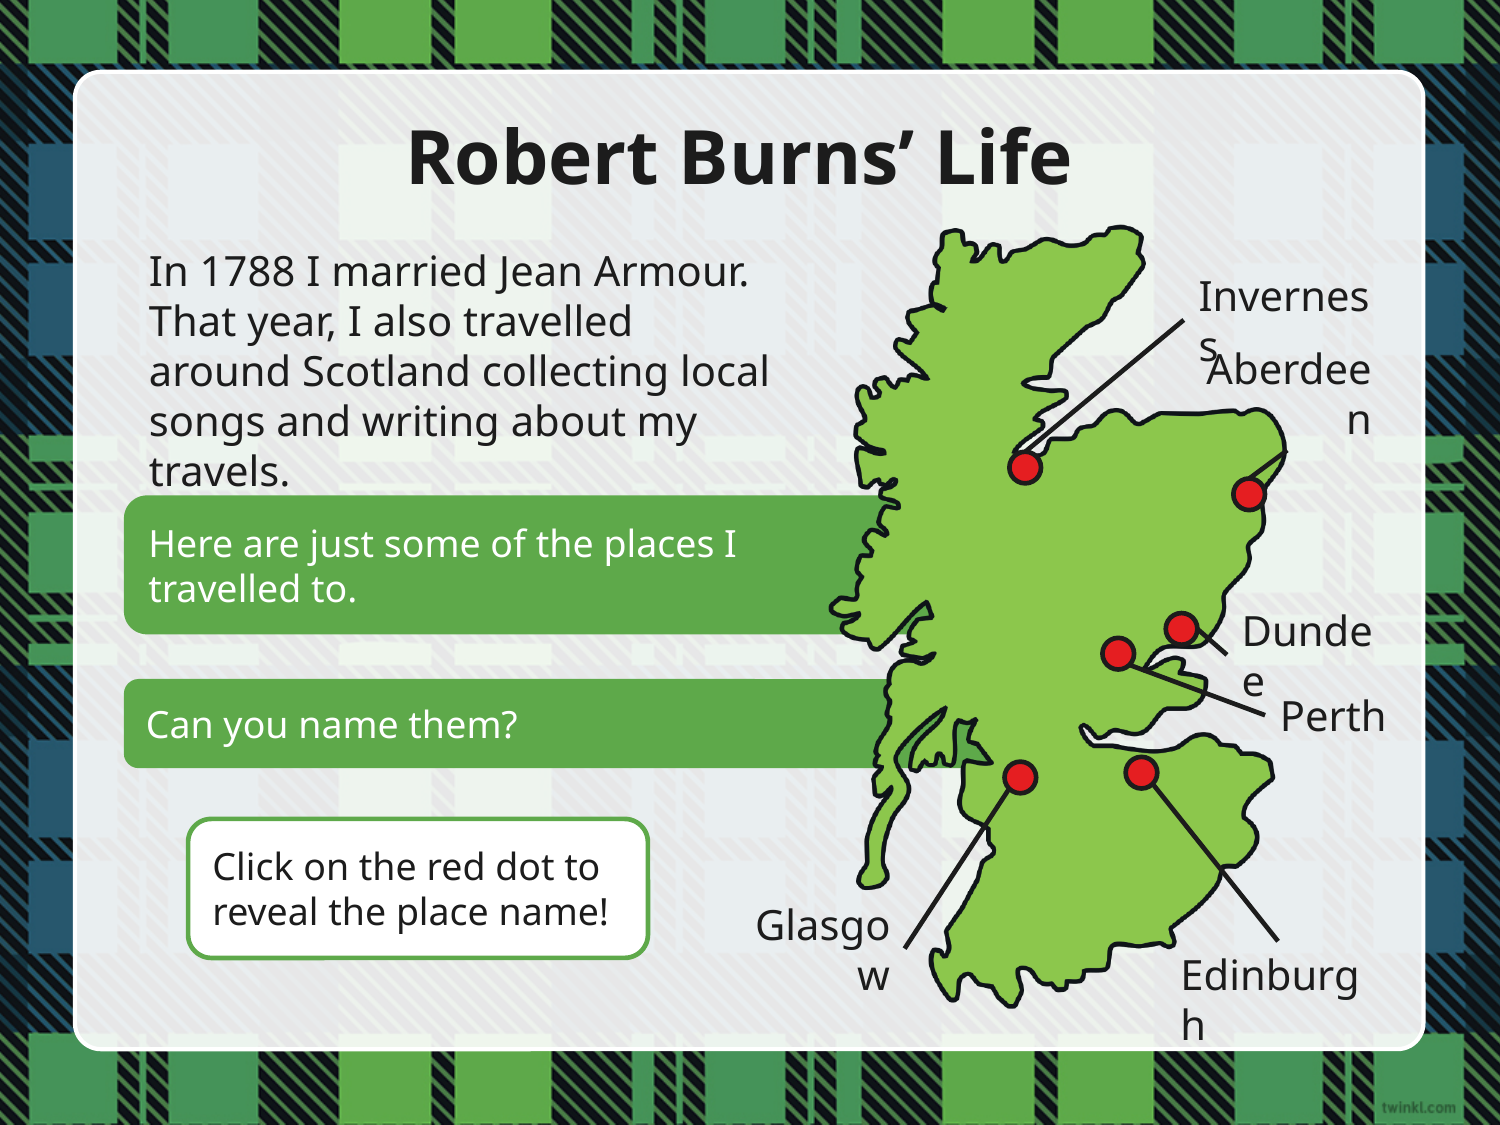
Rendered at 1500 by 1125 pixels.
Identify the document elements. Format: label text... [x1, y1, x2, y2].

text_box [1152, 783, 1391, 1007]
text_box In 1788 I married Jean Armour. That year, I also travelled around Scotland collecting local songs and writing about my travels. [148, 244, 781, 495]
text_box Can you name them? [122, 677, 828, 770]
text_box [1129, 664, 1402, 749]
picture [0, 0, 1500, 1125]
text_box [708, 788, 1010, 957]
text_box Click on the red dot to reveal the place name! [187, 817, 649, 959]
title Robert Burns’ Life [73, 76, 1426, 244]
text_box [1188, 335, 1387, 479]
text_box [1025, 262, 1393, 452]
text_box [1197, 597, 1396, 664]
text_box Here are just some of the places I travelled to. [122, 494, 828, 636]
